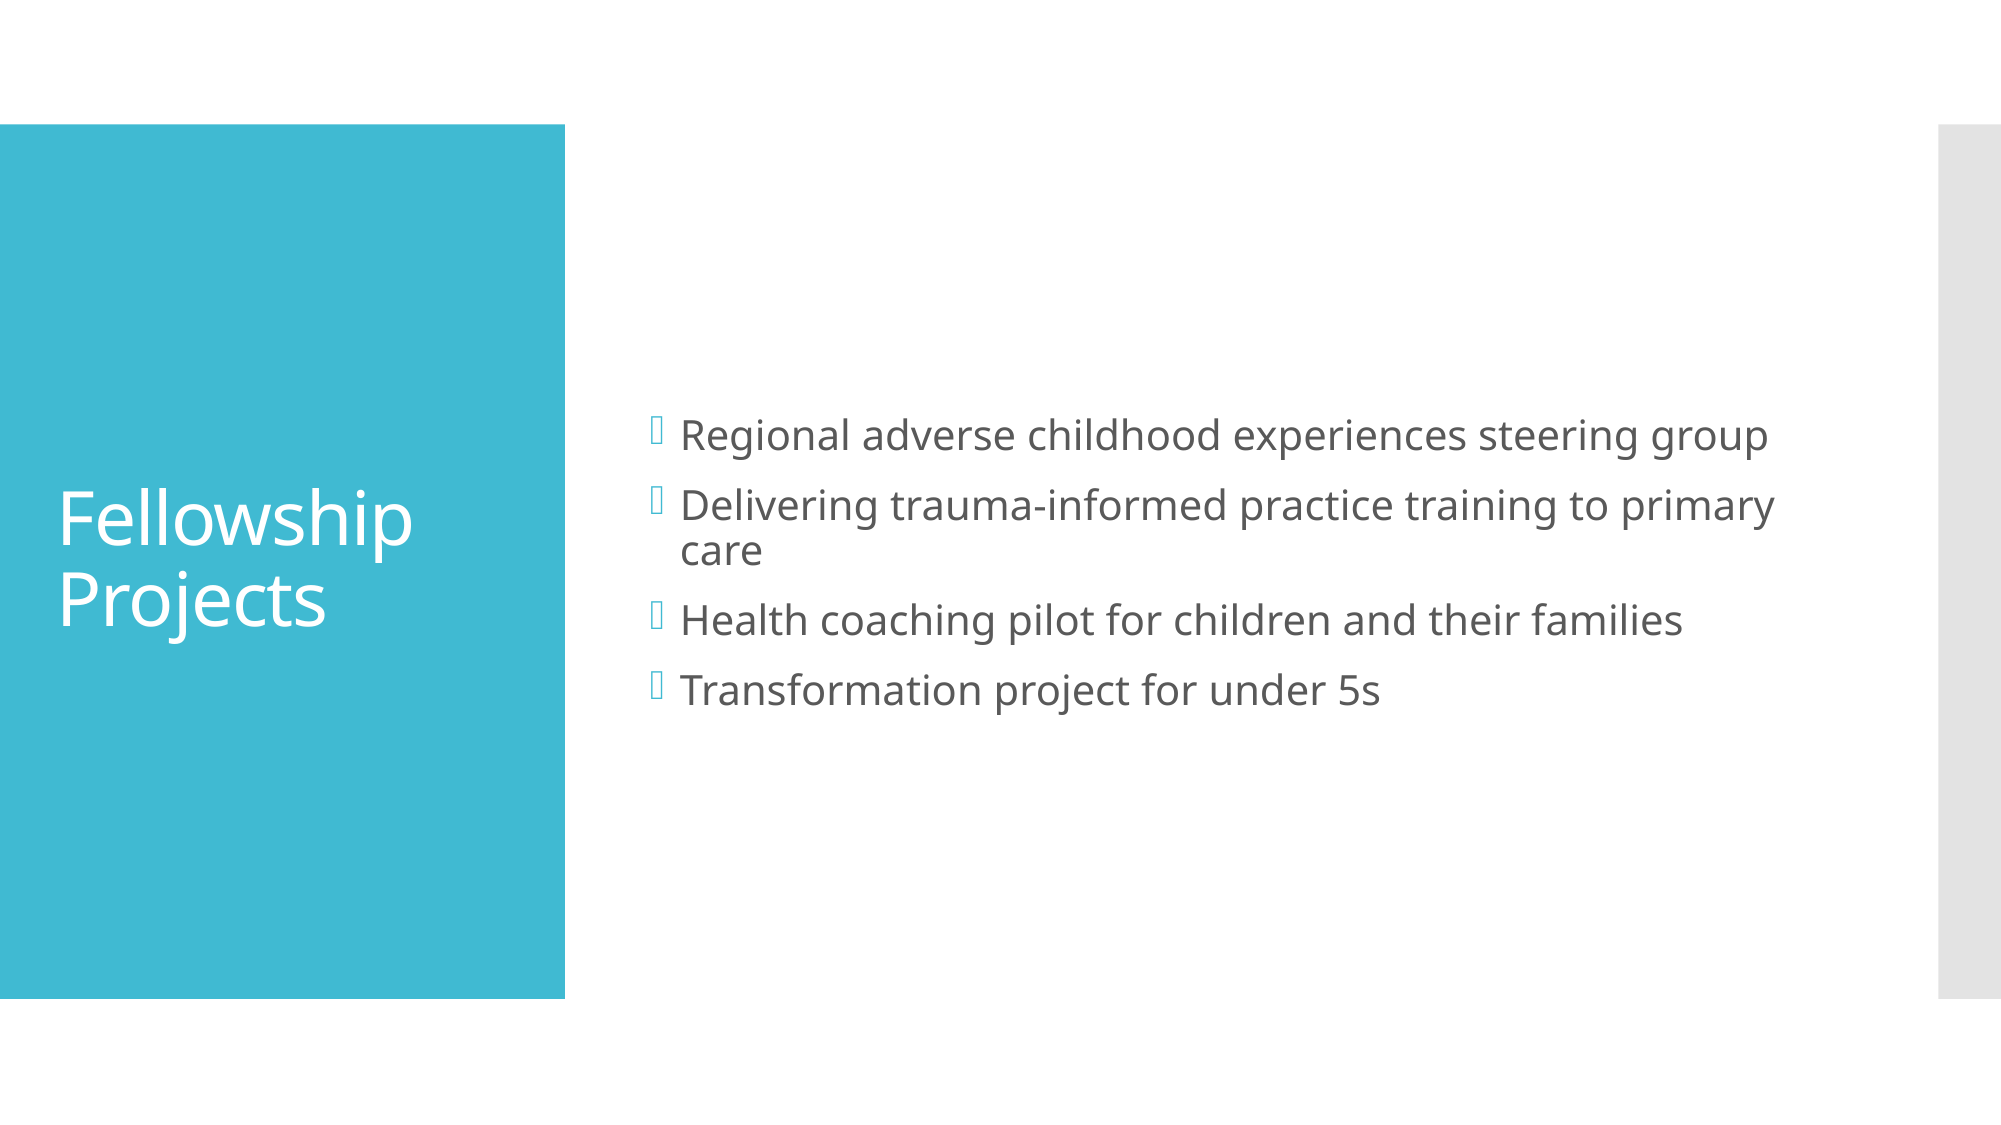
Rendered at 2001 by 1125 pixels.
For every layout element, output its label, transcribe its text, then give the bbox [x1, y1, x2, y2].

list Regional adverse childhood experiences steering group Delivering trauma-informed practice training to primary care Health coaching pilot for children and their families Transformation project for under 5s [634, 141, 1835, 982]
title Fellowship Projects [41, 184, 525, 940]
